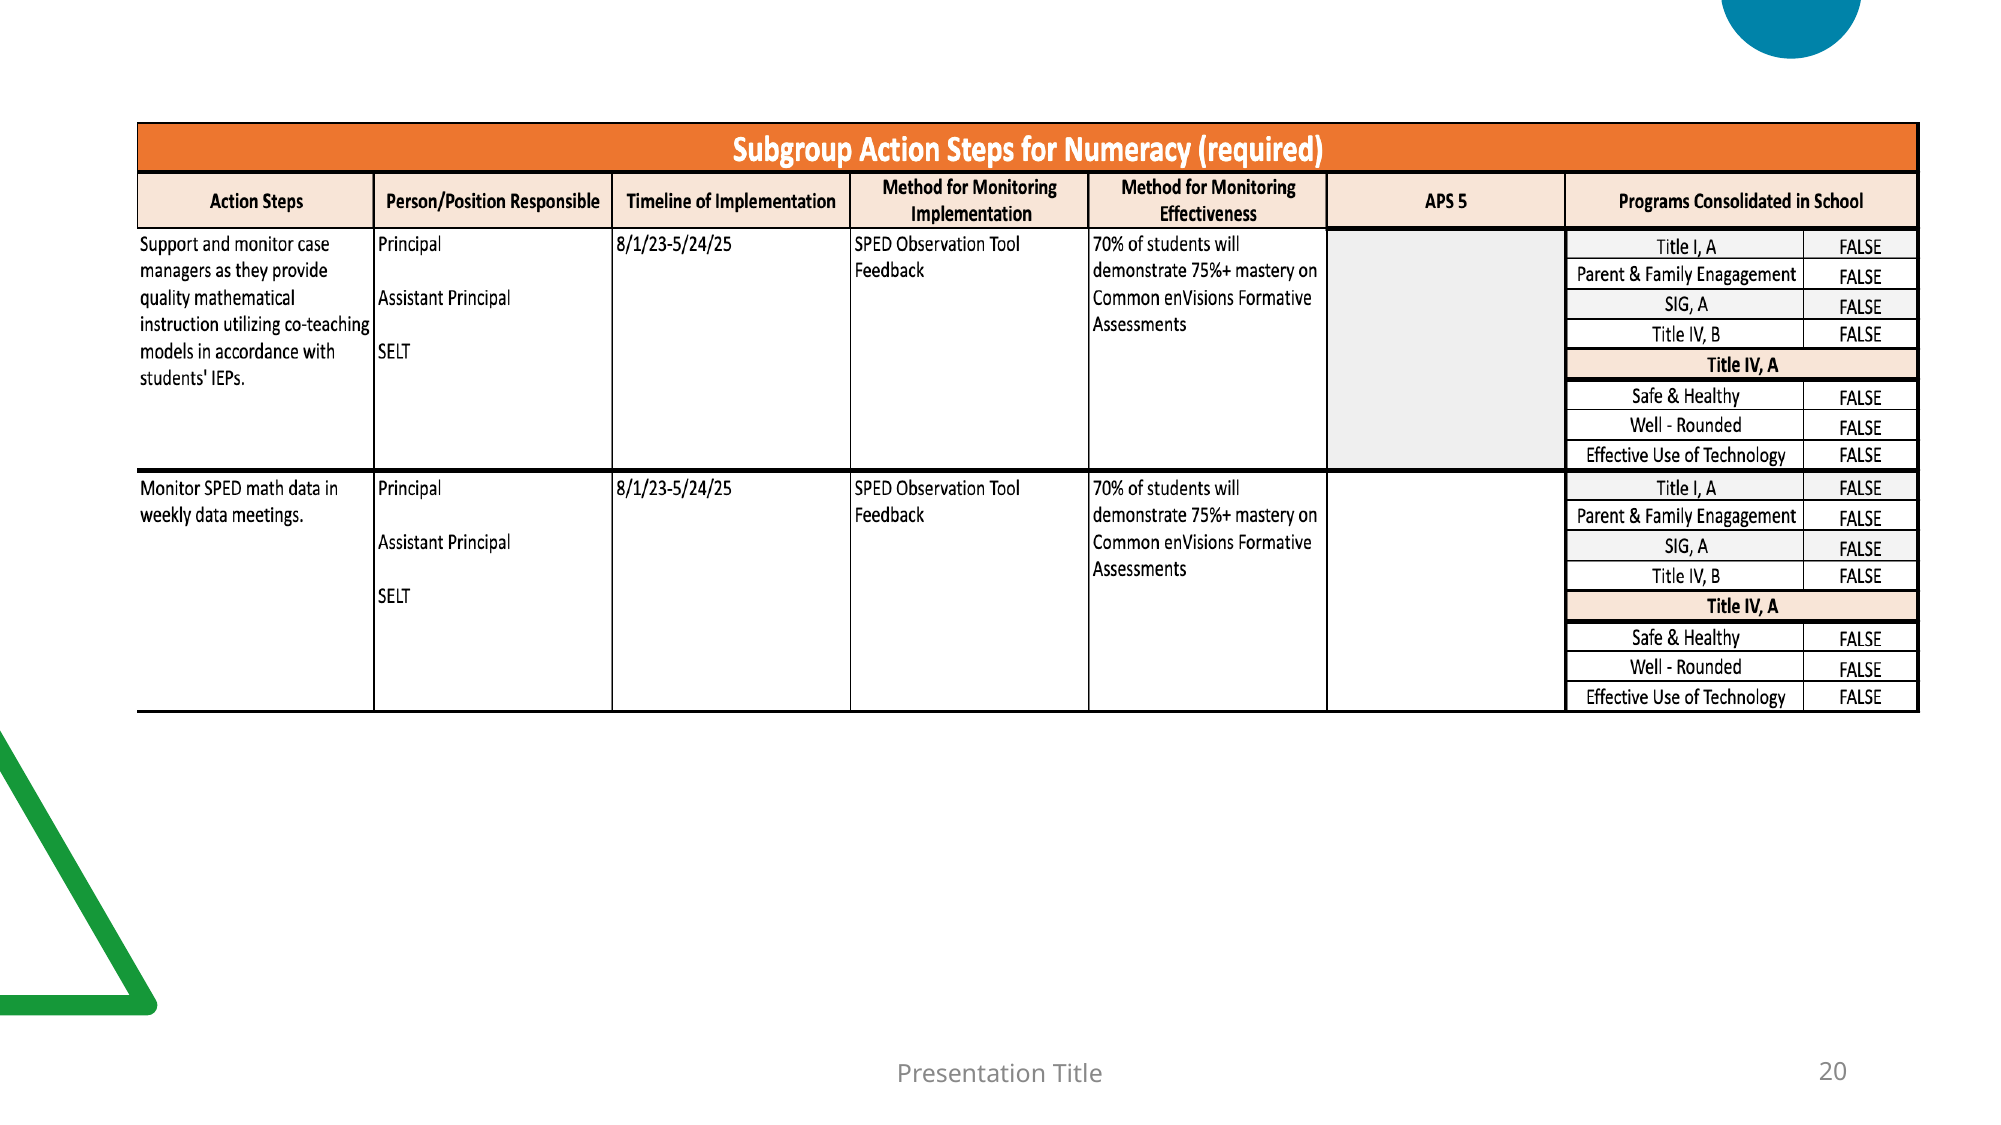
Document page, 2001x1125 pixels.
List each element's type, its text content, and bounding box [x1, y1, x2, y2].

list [137, 121, 1921, 714]
footer Presentation Title [662, 1042, 1338, 1103]
slide_number ‹#› [1412, 1042, 1863, 1103]
